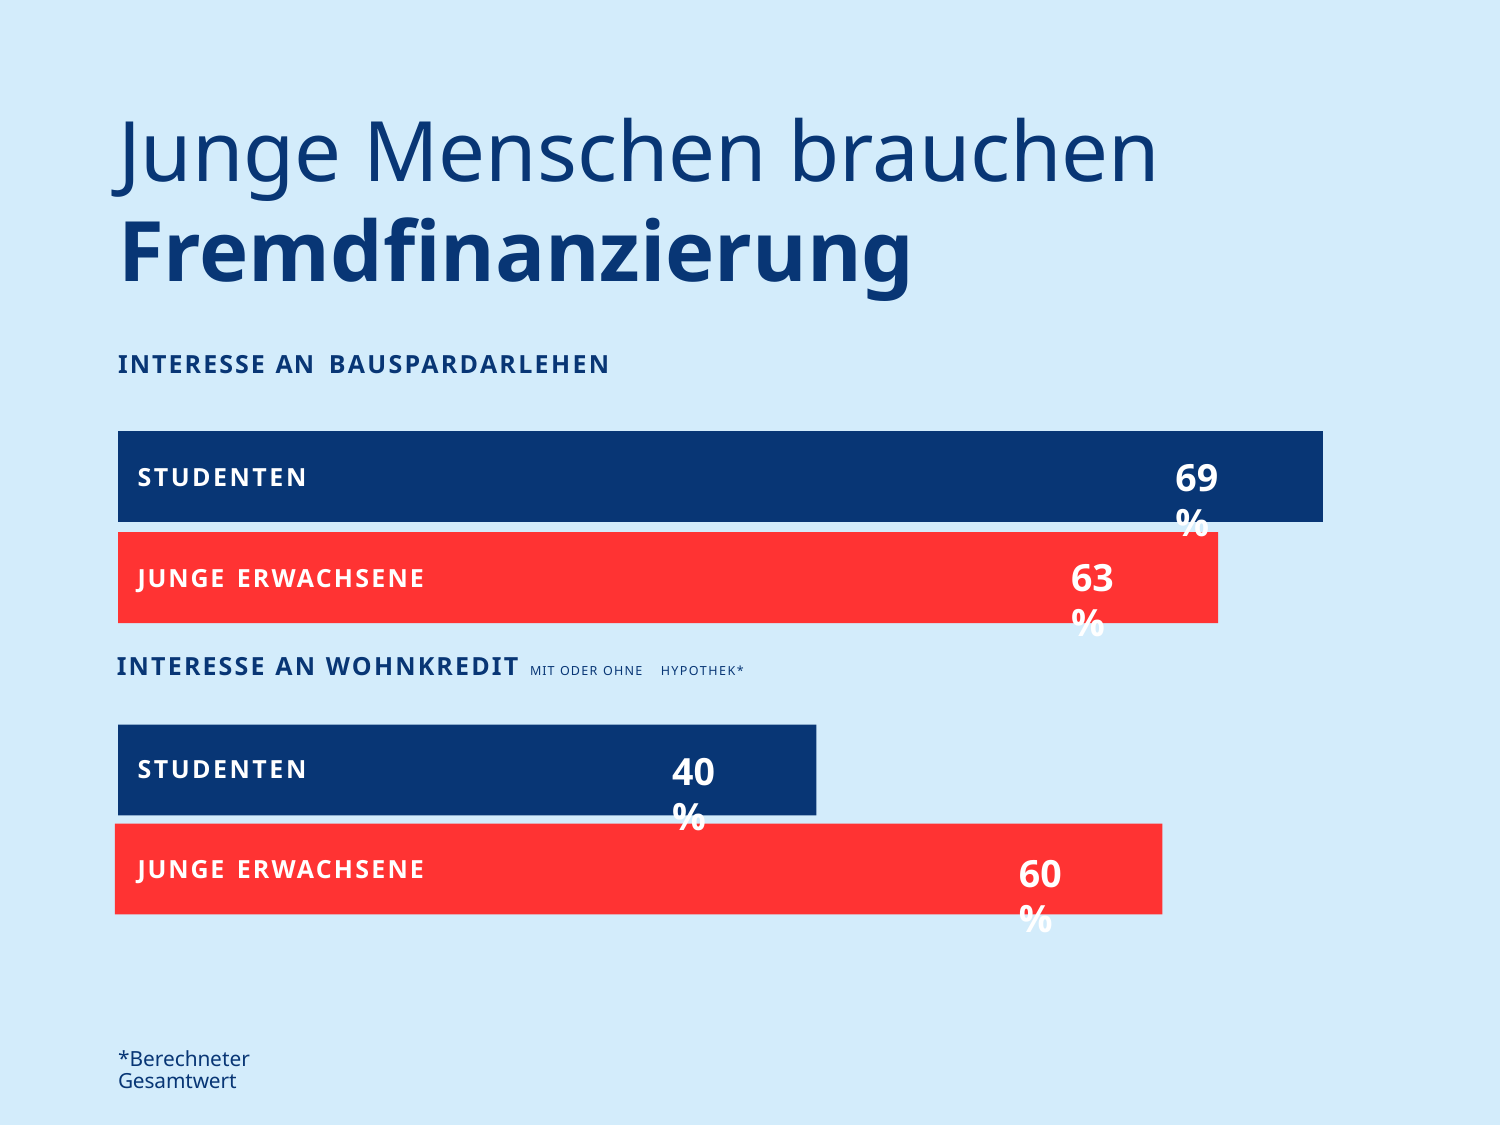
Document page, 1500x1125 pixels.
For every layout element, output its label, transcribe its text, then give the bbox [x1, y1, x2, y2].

text_box *Berechneter Gesamtwert [116, 1047, 368, 1093]
text_box 69 % [1175, 453, 1262, 544]
text_box STUDENTEN [137, 753, 338, 784]
text_box JUNGE ERWACHSENE [137, 853, 433, 884]
text_box 60 % [1018, 849, 1106, 940]
text_box 40 % [671, 747, 759, 838]
text_box [118, 431, 1323, 522]
text_box 63 % [1071, 554, 1158, 645]
text_box INTERESSE AN BAUSPARDARLEHEN [115, 348, 620, 379]
title Junge Menschen brauchen Fremdfinanzierung [116, 45, 1384, 299]
text_box JUNGE ERWACHSENE [137, 562, 433, 593]
text_box STUDENTEN [137, 461, 338, 492]
text_box [118, 724, 817, 816]
text_box INTERESSE AN WOHNKREDIT MIT ODER OHNE HYPOTHEK* [114, 650, 799, 681]
text_box [118, 532, 1219, 624]
text_box [114, 823, 1163, 915]
